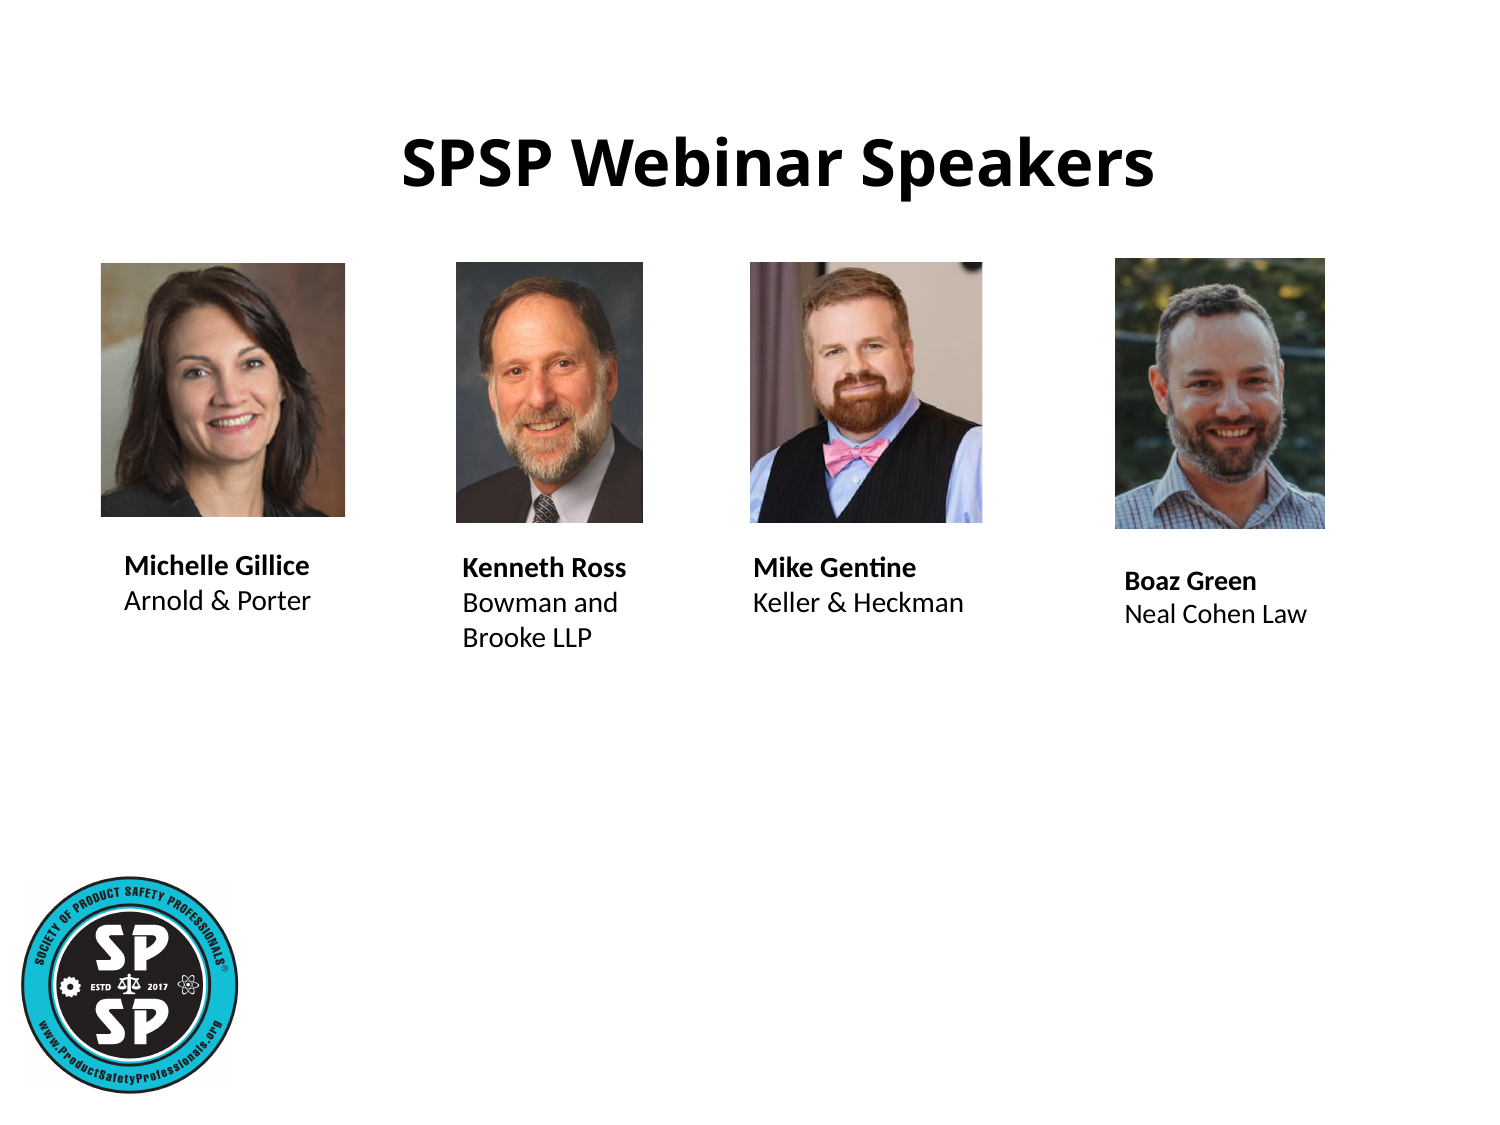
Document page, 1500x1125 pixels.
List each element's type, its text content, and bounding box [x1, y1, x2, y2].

picture [749, 262, 983, 523]
text_box Michelle Gillice Arnold & Porter [109, 539, 328, 624]
picture [456, 262, 643, 523]
text_box Kenneth Ross Bowman and Brooke LLP [447, 541, 652, 661]
picture [20, 875, 239, 1095]
text_box Mike Gentine Keller & Heckman [738, 541, 994, 626]
text_box Boaz Green Neal Cohen Law [1109, 554, 1366, 637]
picture [1114, 258, 1325, 529]
title SPSP Webinar Speakers [365, 83, 1192, 209]
picture [100, 263, 346, 517]
